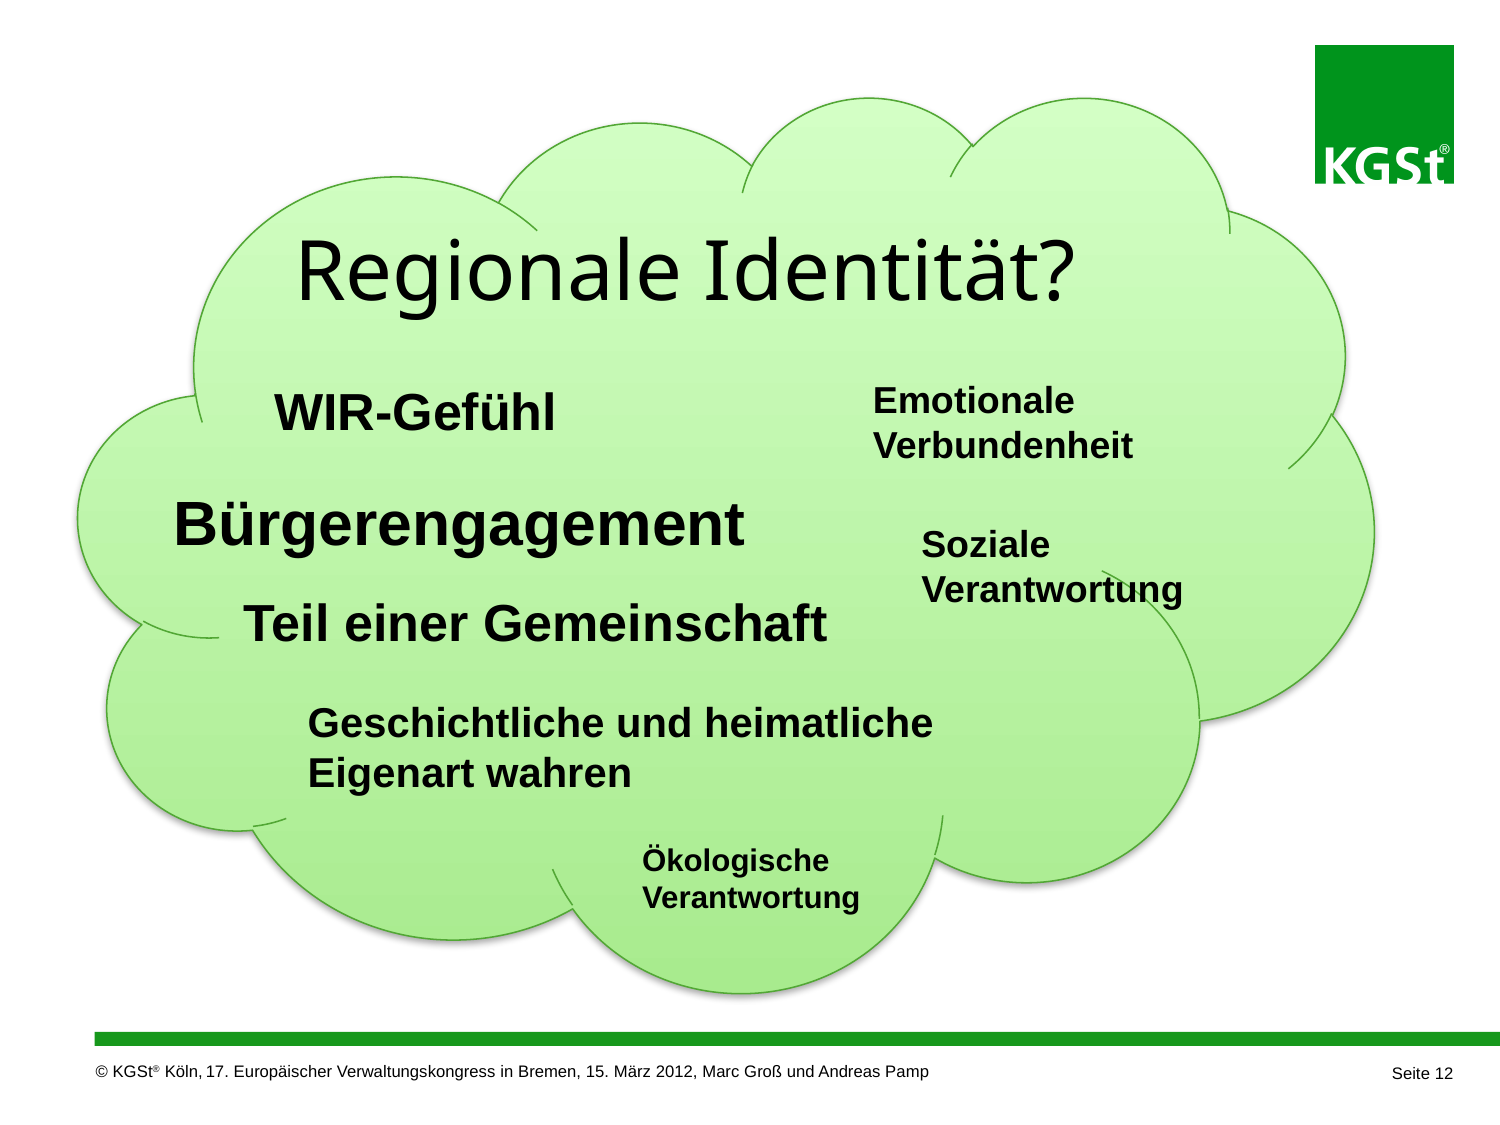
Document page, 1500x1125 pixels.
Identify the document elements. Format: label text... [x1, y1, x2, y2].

text_box Geschichtliche und heimatliche Eigenart wahren [292, 688, 1003, 804]
footer 17. Europäischer Verwaltungskongress in Bremen, 15. März 2012, Marc Groß und Andreas Pamp [205, 1061, 1044, 1089]
text_box [76, 202, 1376, 995]
text_box Teil einer Gemeinschaft [229, 582, 928, 660]
text_box Ökologische Verantwortung [627, 832, 1072, 923]
text_box Bürgerengagement [158, 475, 786, 565]
text_box Emotionale Verbundenheit [858, 369, 1261, 474]
title Regionale Identität? [294, 198, 1279, 318]
text_box Soziale Verantwortung [906, 512, 1309, 618]
text_box WIR-Gefühl [259, 371, 579, 449]
slide_number Seite 12 [1103, 1062, 1454, 1091]
text_box [301, 176, 491, 198]
picture [1315, 45, 1454, 186]
text_box [500, 97, 1226, 198]
